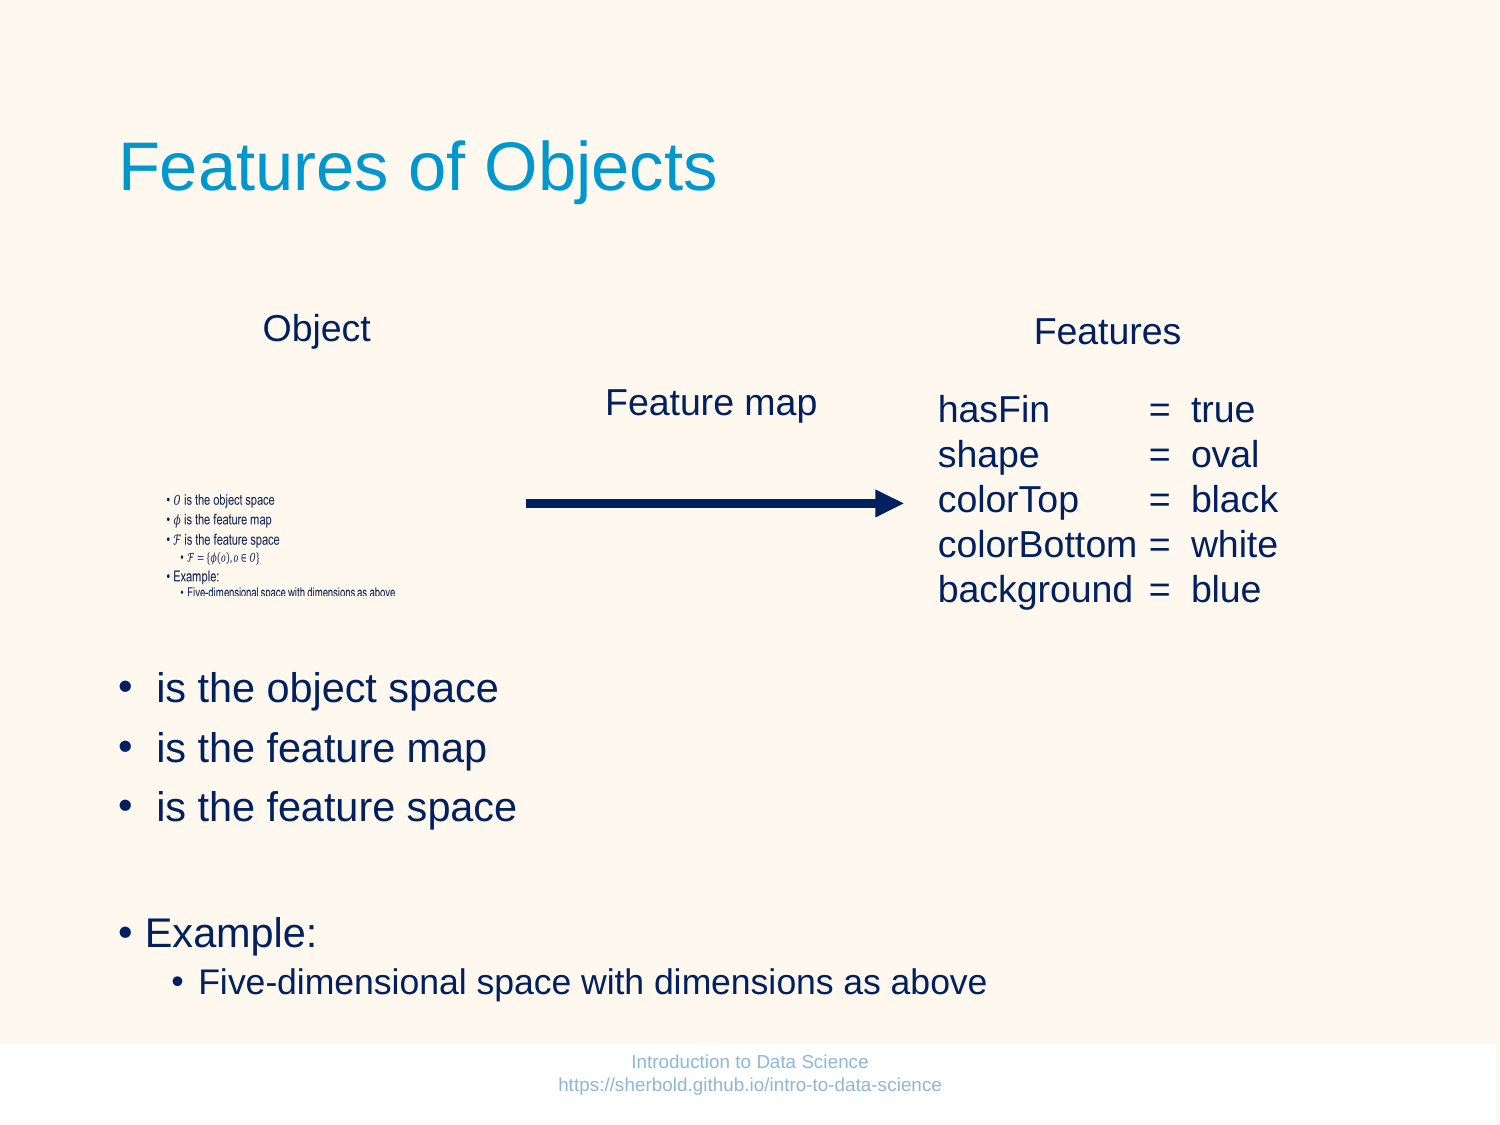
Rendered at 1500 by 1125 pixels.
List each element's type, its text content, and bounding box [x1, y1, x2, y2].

text_box hasFin shape colorTop colorBottom background [923, 377, 1134, 618]
text_box Object [247, 296, 386, 357]
text_box Features [1018, 299, 1197, 360]
title Features of Objects [103, 59, 1397, 278]
text_box = = = = = [1134, 377, 1176, 618]
footer Introduction to Data Science https://sherbold.github.io/intro-to-data-science [496, 1042, 1004, 1103]
picture [160, 379, 485, 596]
text_box true oval black white blue [1176, 377, 1294, 618]
